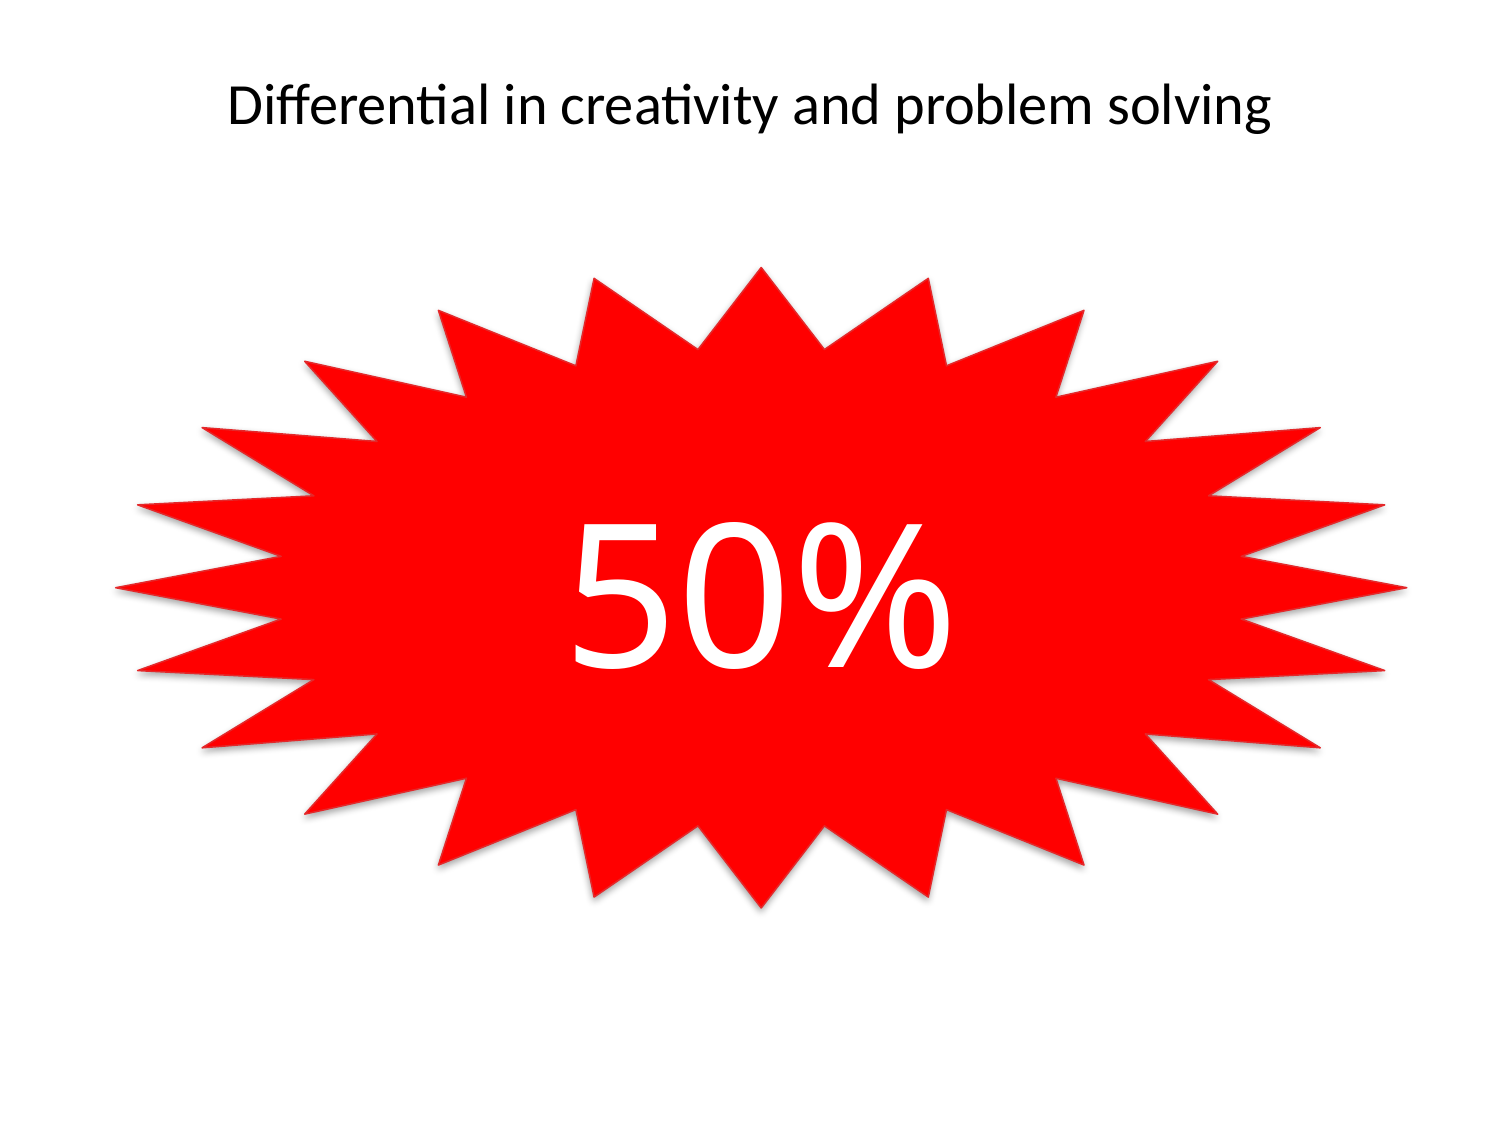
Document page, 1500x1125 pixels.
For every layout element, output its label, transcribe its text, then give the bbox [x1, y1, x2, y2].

text_box 50% [114, 266, 1408, 909]
title Differential in creativity and problem solving [75, 45, 1425, 157]
